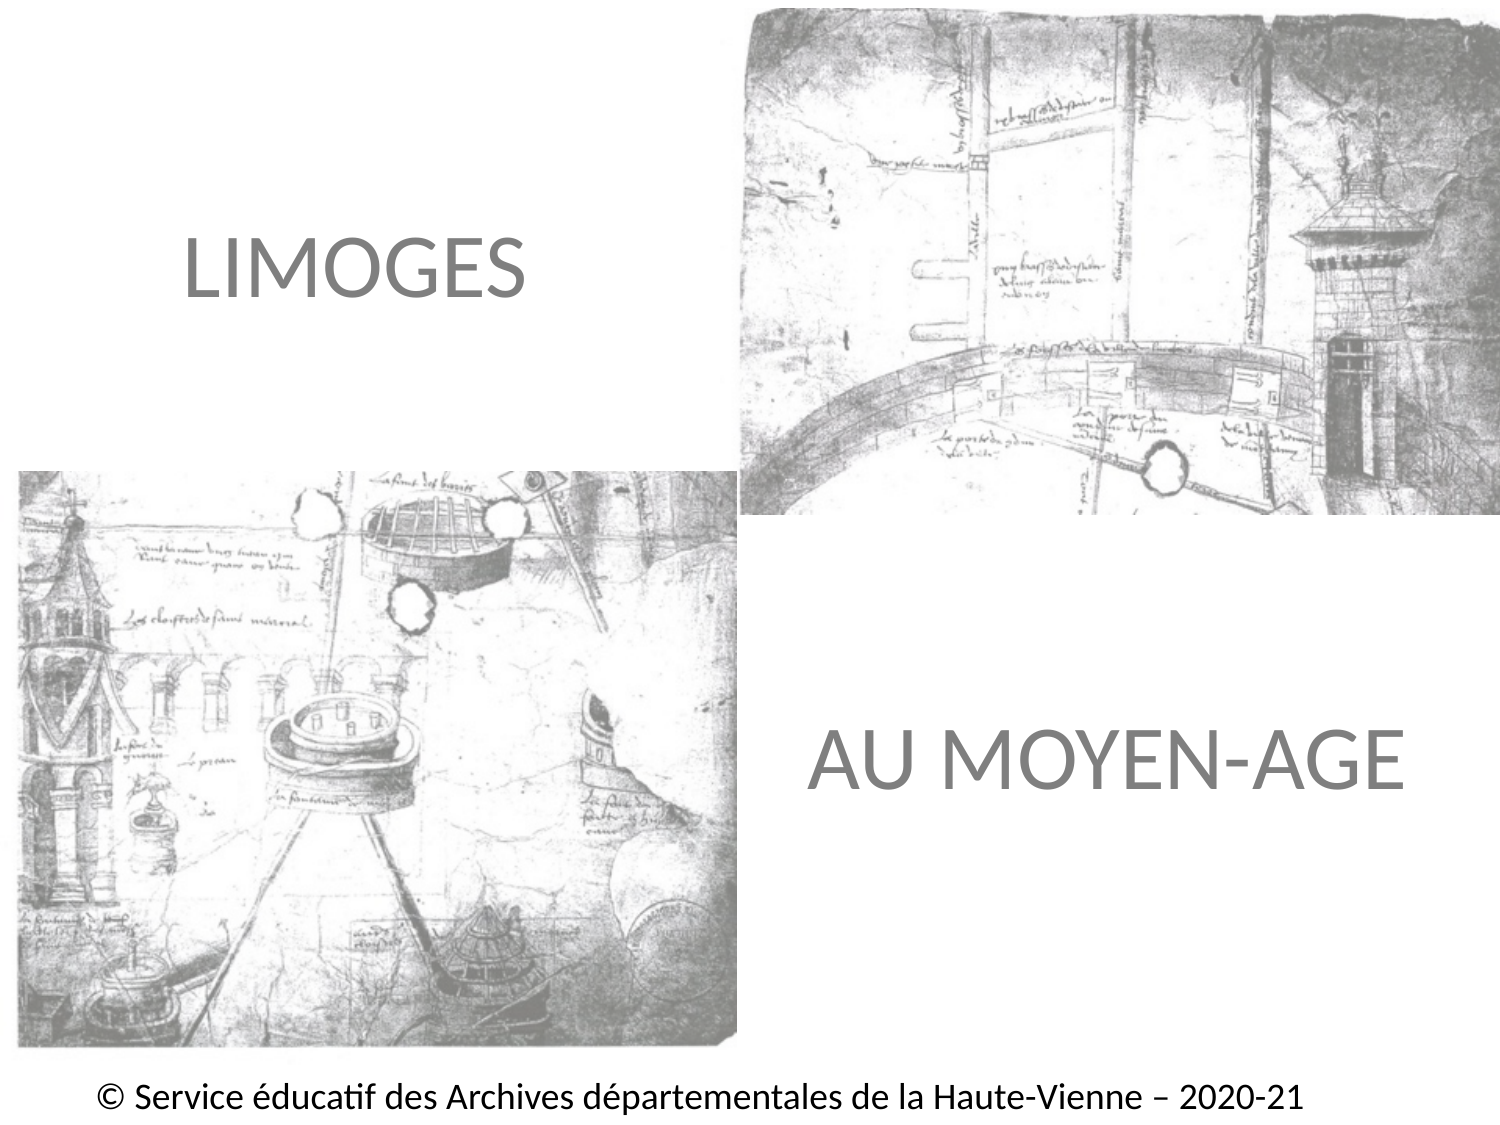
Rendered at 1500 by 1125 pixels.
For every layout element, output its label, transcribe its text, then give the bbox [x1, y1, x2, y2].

text_box LIMOGES [168, 198, 543, 323]
text_box © Service éducatif des Archives départementales de la Haute-Vienne – 2020-21 [80, 1064, 1468, 1125]
picture [0, 8, 1500, 1065]
title AU MOYEN-AGE [740, 670, 1500, 836]
